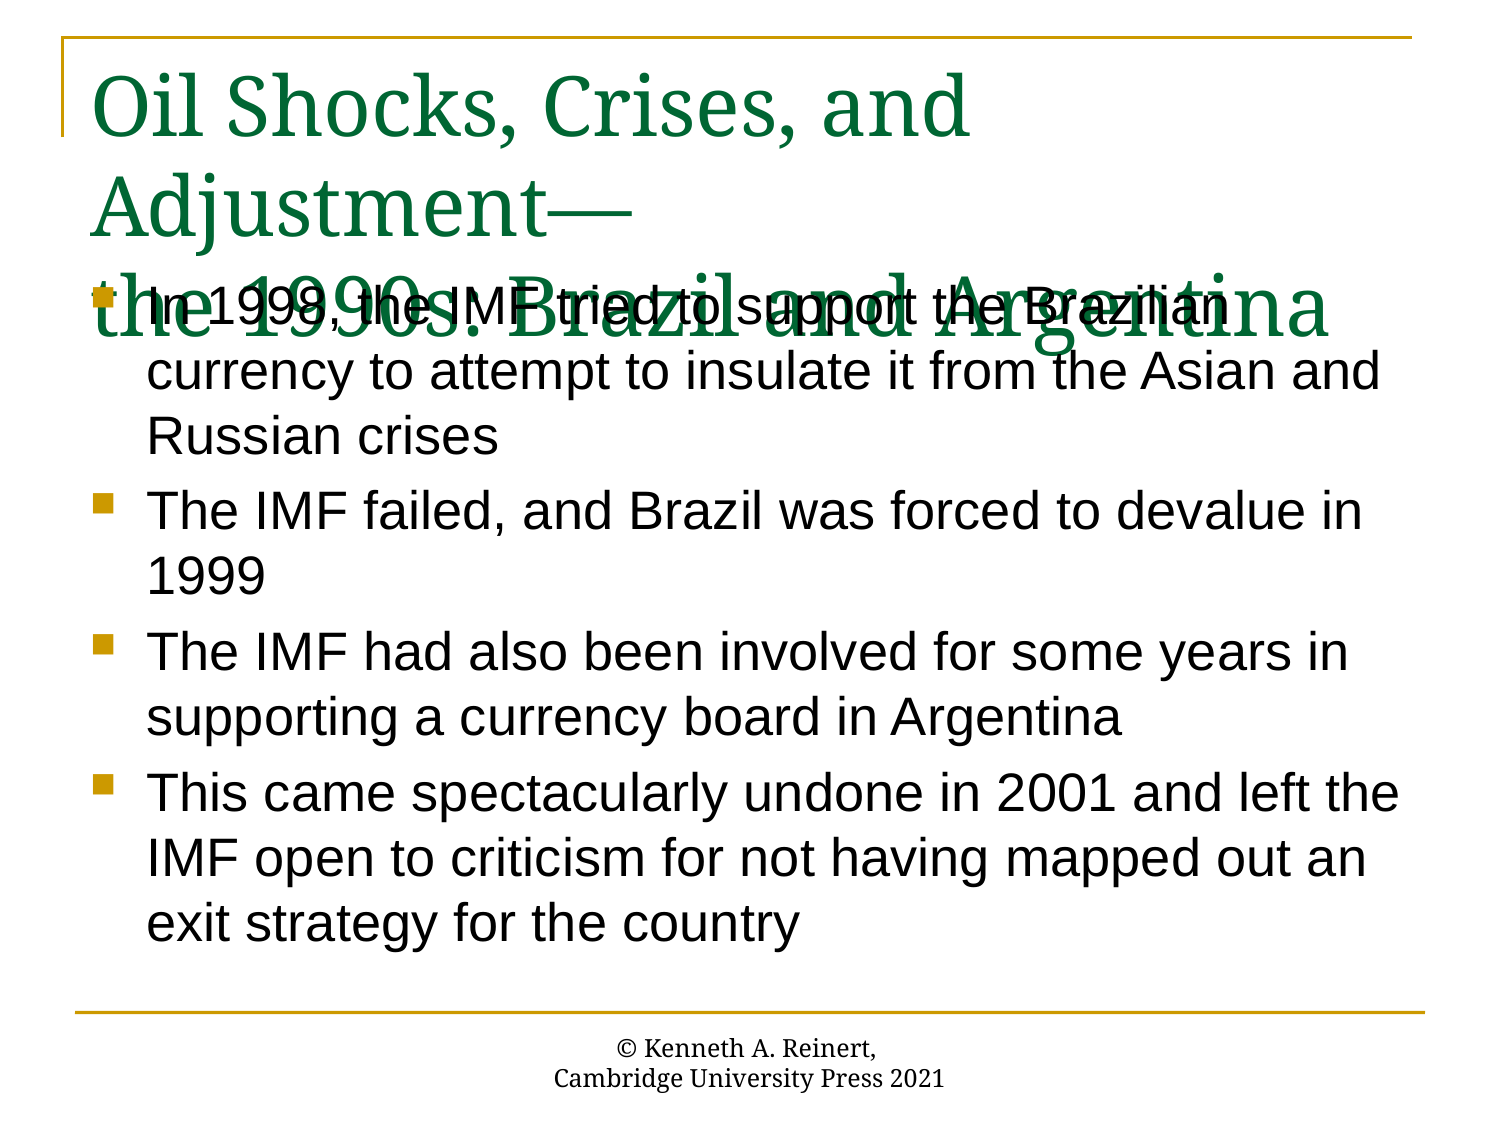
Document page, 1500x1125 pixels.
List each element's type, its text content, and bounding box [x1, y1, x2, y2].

title Oil Shocks, Crises, and Adjustment— the 1990s: Brazil and Argentina [74, 45, 1426, 233]
footer © Kenneth A. Reinert, Cambridge University Press 2021 [512, 1024, 988, 1101]
list In 1998, the IMF tried to support the Brazilian currency to attempt to insulate it from the Asian and Russian crises The IMF failed, and Brazil was forced to devalue in 1999 The IMF had also been involved for some years in supporting a currency board in Argentina This came spectacularly undone in 2001 and left the IMF open to criticism for not having mapped out an exit strategy for the country [74, 262, 1426, 1006]
